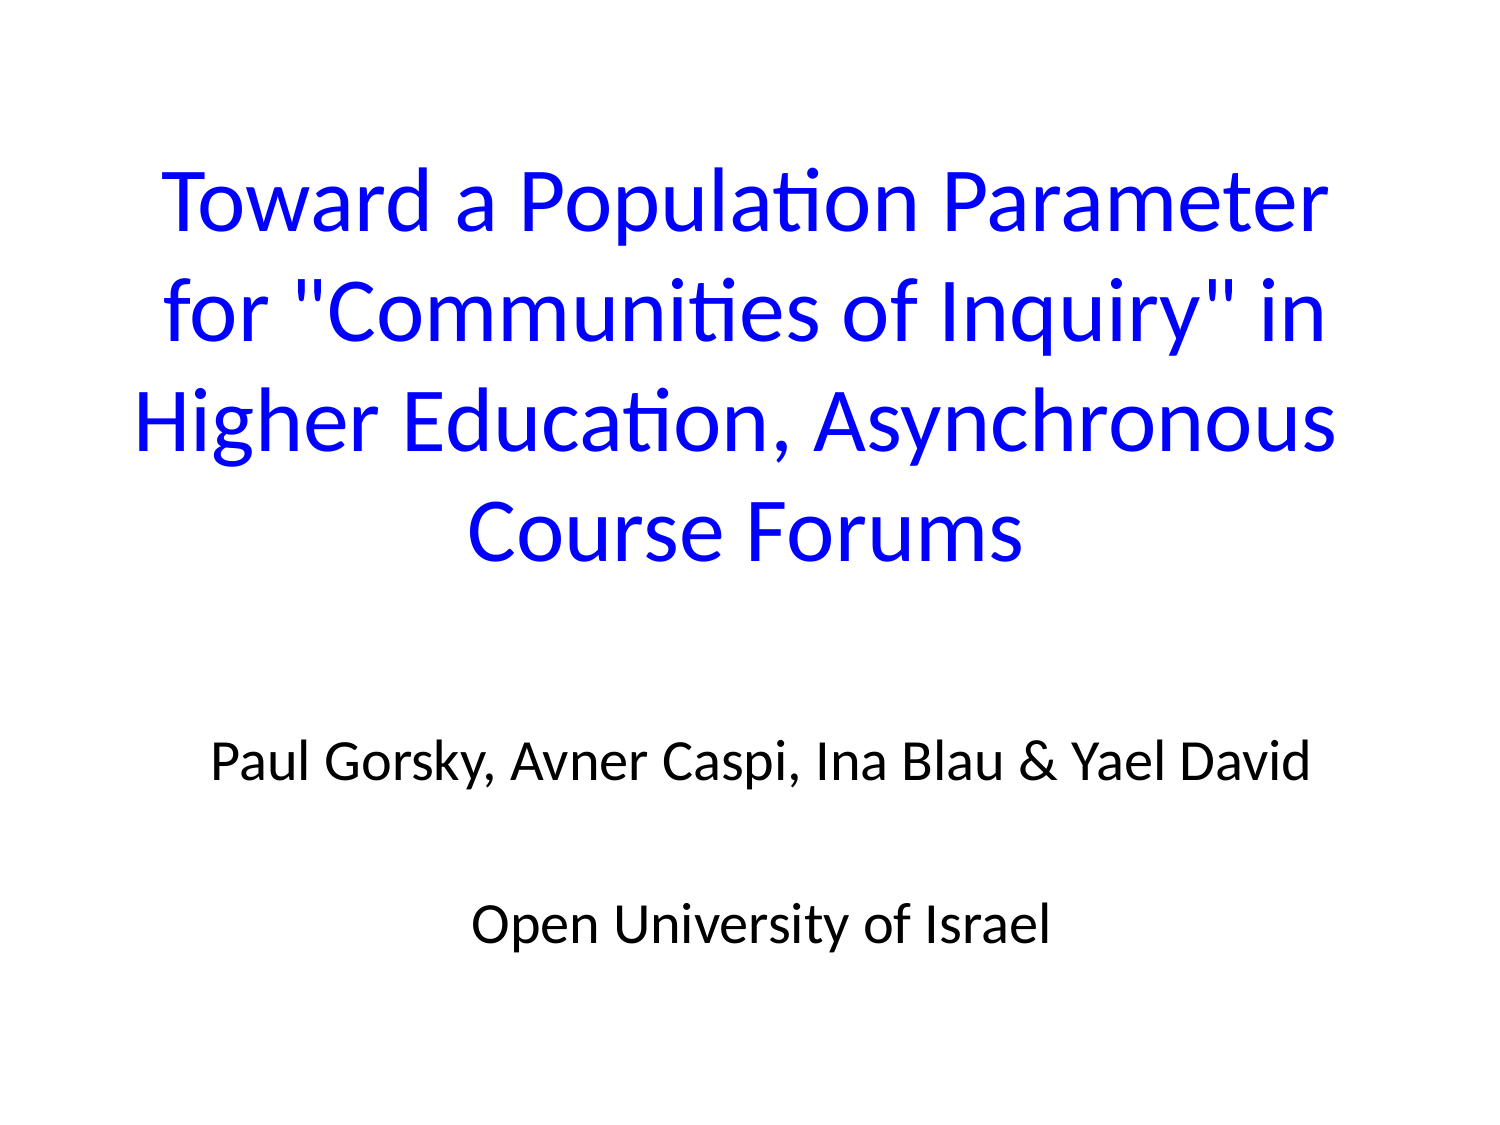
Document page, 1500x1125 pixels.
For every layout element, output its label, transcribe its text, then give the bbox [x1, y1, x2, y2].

subtitle Paul Gorsky, Avner Caspi, Ina Blau & Yael David Open University of Israel [140, 632, 1383, 1004]
title Toward a Population Parameter for "Communities of Inquiry" in Higher Education, Asynchronous Course Forums [105, 128, 1388, 591]
